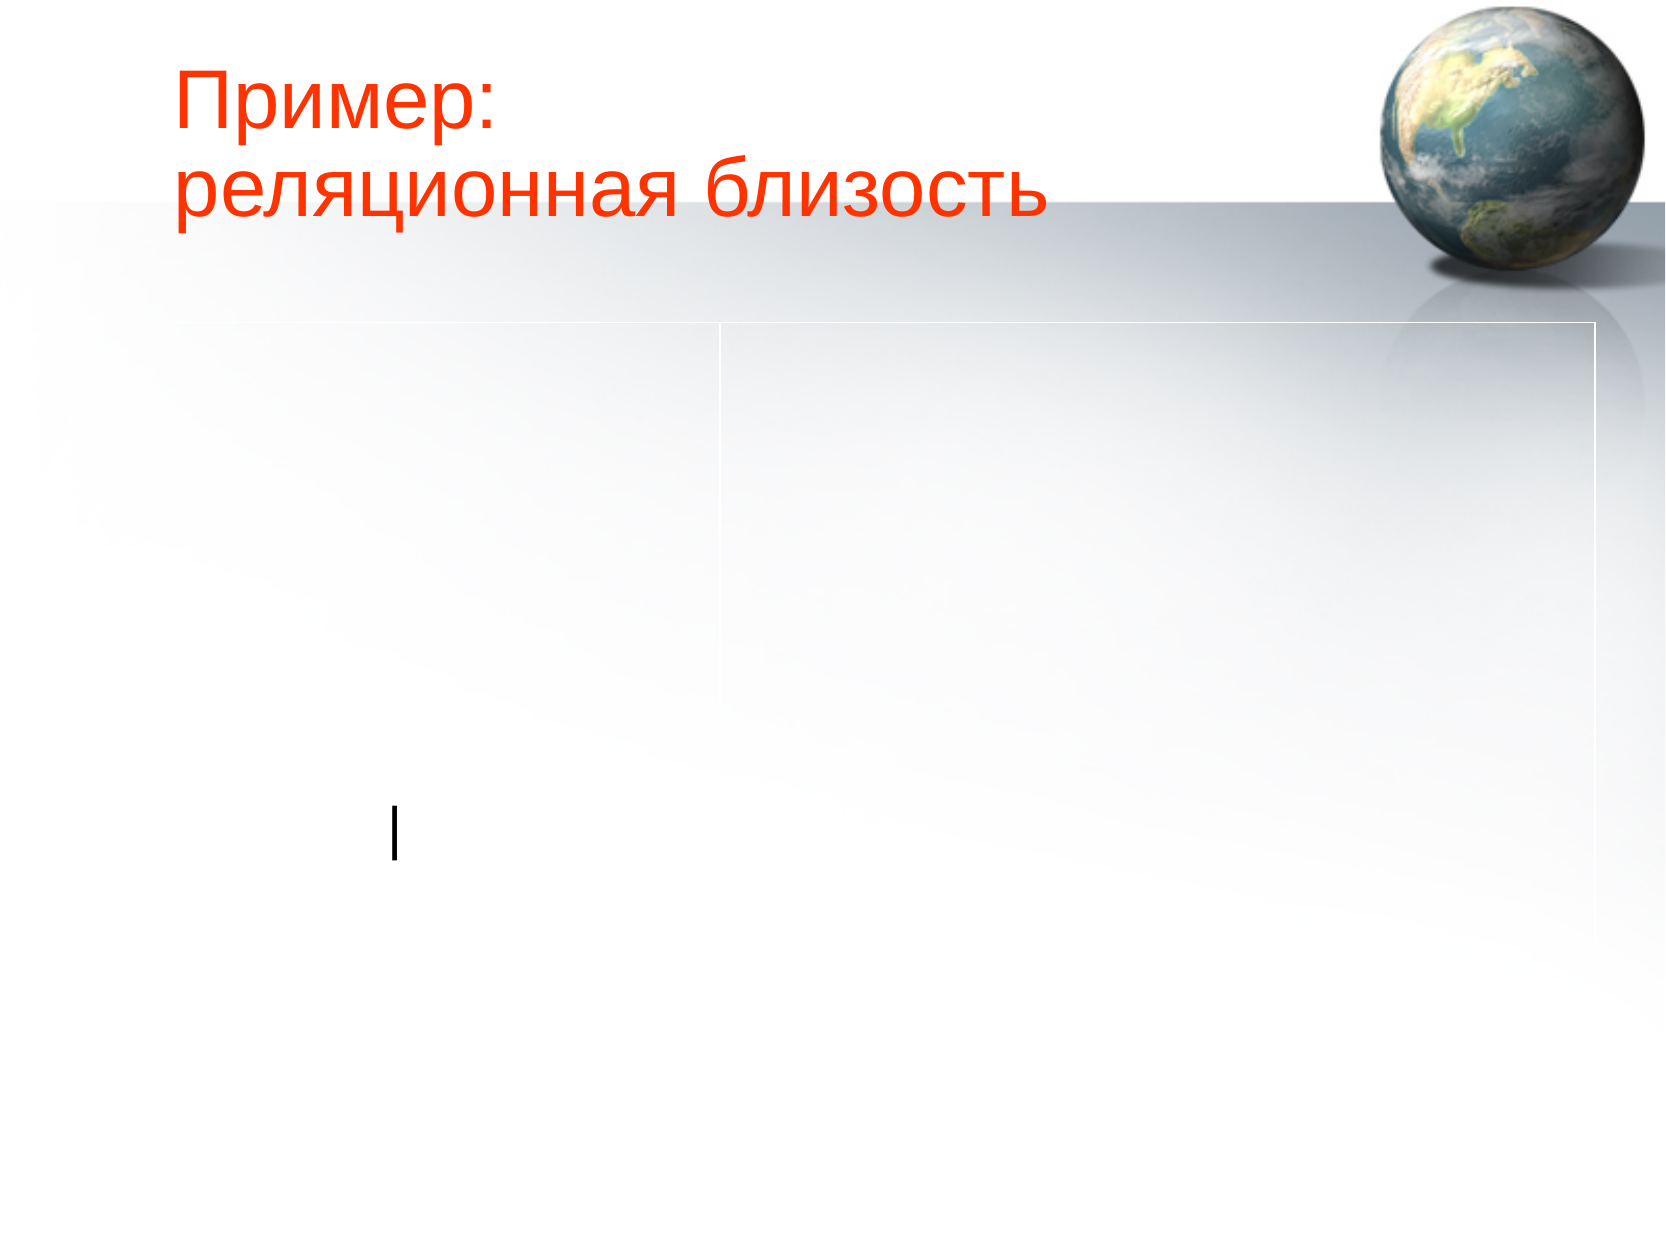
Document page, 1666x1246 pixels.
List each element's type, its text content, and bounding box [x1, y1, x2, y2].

title Пример: реляционная близость [157, 84, 1258, 209]
picture [0, 0, 1666, 1246]
